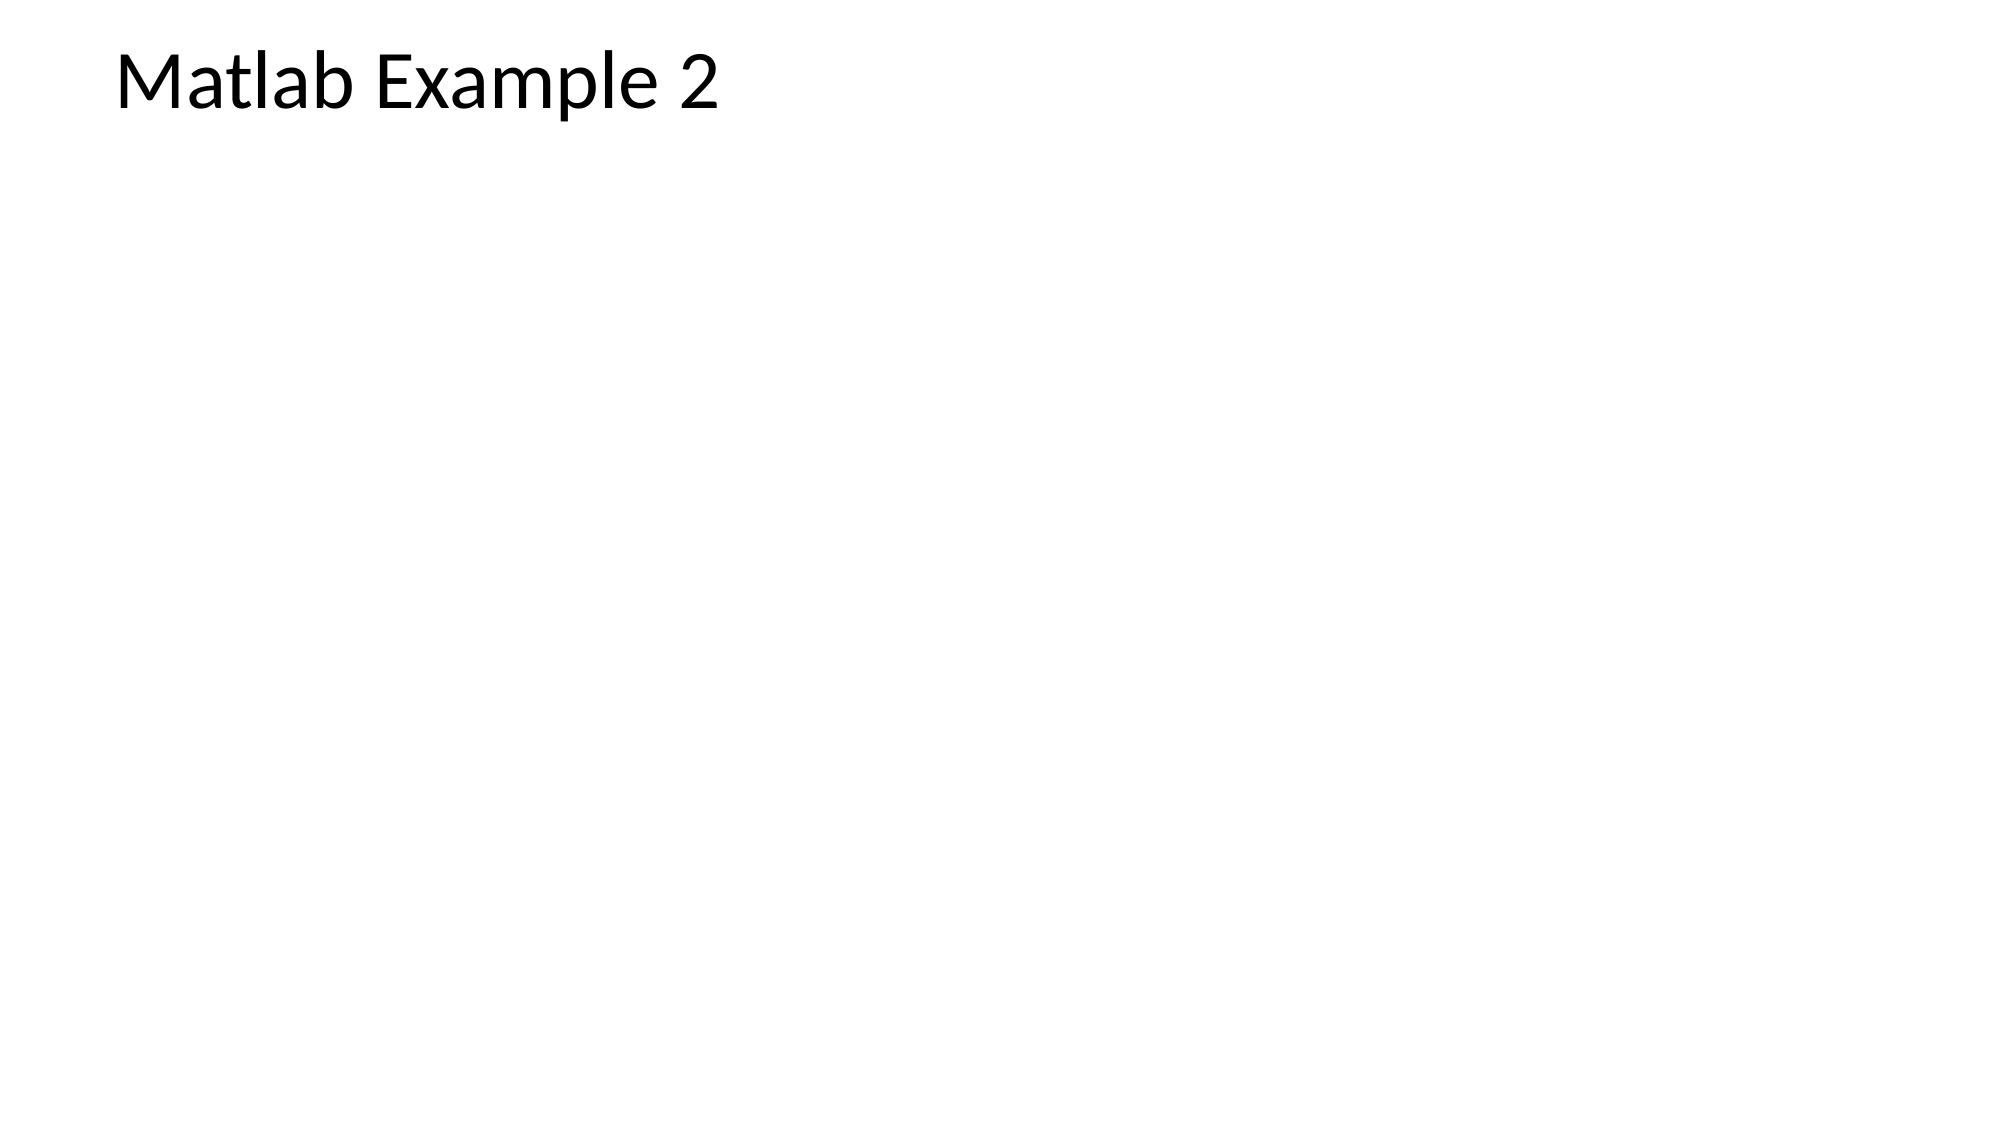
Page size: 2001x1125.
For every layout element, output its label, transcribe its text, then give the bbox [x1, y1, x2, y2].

title Matlab Example 2 [99, 0, 1901, 151]
